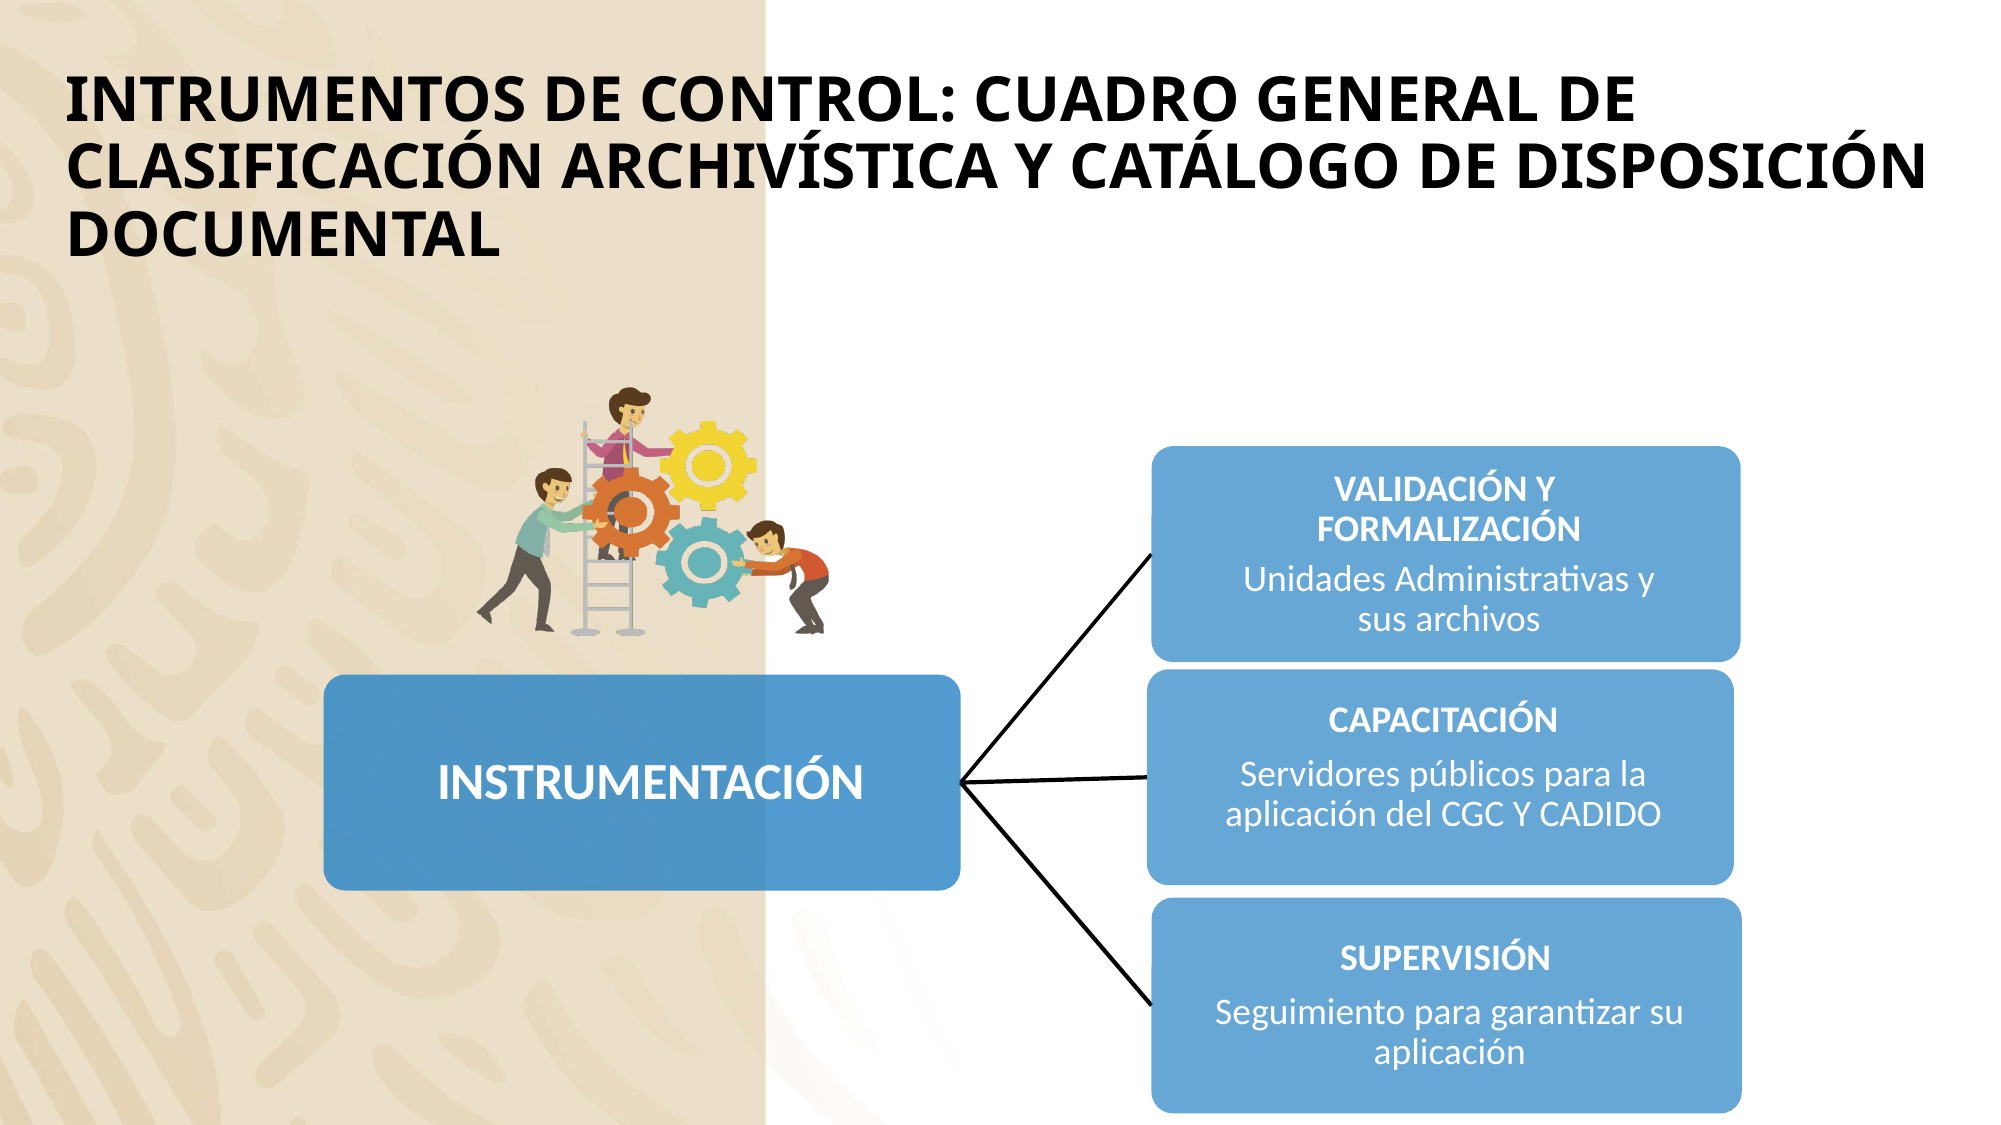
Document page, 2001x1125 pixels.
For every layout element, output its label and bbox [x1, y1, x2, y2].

list [161, 425, 1887, 1125]
picture [0, 0, 2000, 1125]
